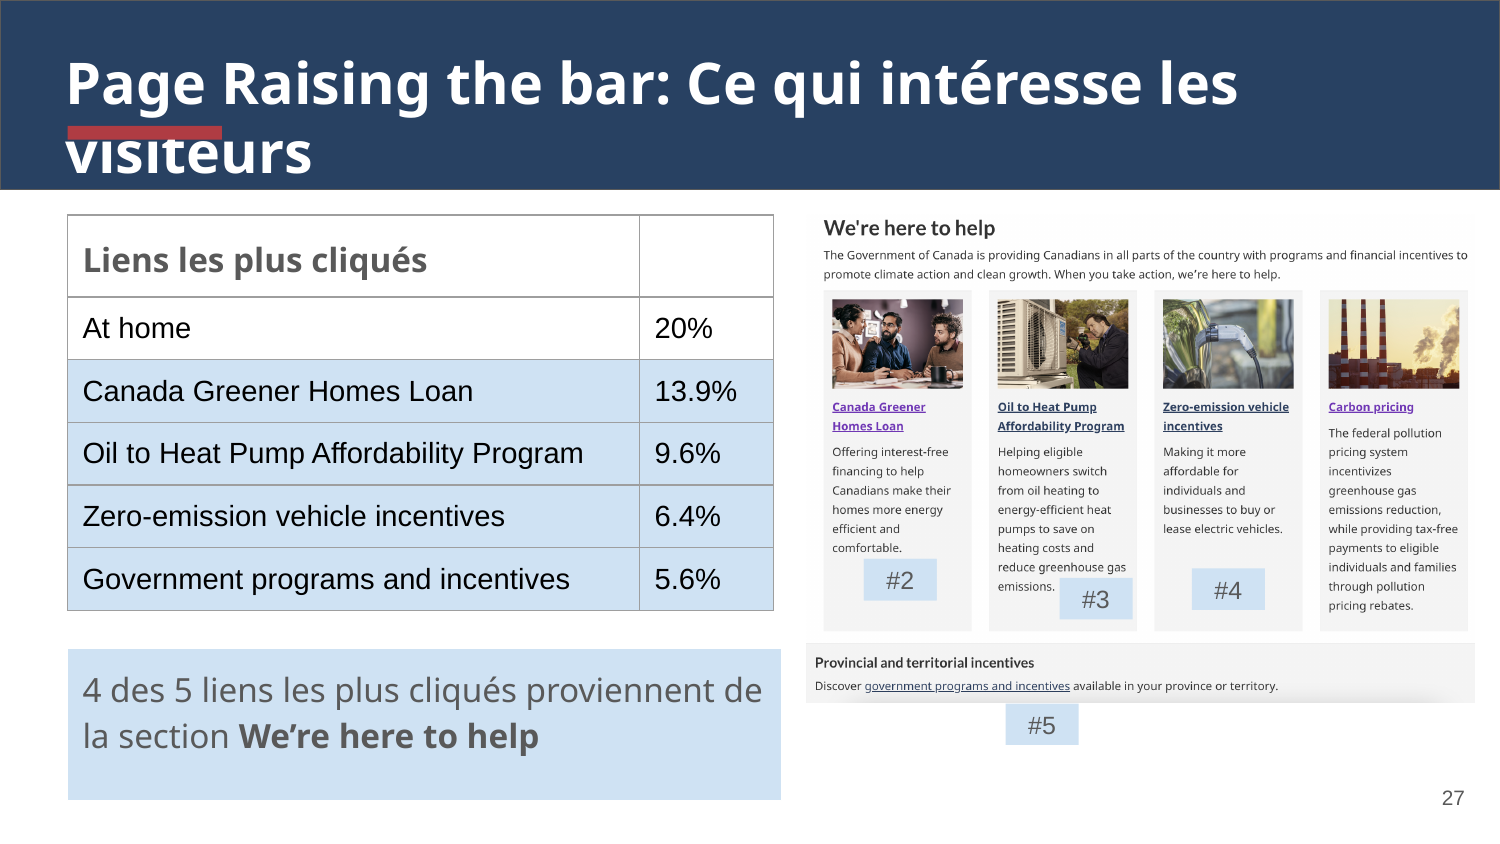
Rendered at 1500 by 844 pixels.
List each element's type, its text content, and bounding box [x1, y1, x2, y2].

table_cell 5.6% [640, 548, 773, 610]
text_box [0, 0, 1500, 190]
table_cell 13.9% [640, 360, 773, 422]
table_cell Canada Greener Homes Loan [68, 360, 639, 422]
table_cell Zero-emission vehicle incentives [68, 486, 639, 547]
text_box 4 des 5 liens les plus cliqués proviennent de la section We’re here to help [67, 648, 782, 801]
table_cell 6.4% [640, 486, 773, 547]
table_cell Government programs and incentives [68, 548, 639, 610]
table_cell At home [68, 298, 639, 359]
text_box [67, 125, 222, 140]
slide_number 27 [1389, 764, 1480, 830]
table_cell Oil to Heat Pump Affordability Program [68, 423, 639, 484]
title Page Raising the bar: Ce qui intéresse les visiteurs [50, 31, 1444, 126]
picture [806, 214, 1476, 703]
table_header Liens les plus cliqués [68, 216, 639, 296]
table_cell 20% [640, 298, 773, 359]
text_box #5 [1005, 710, 1079, 745]
table_cell 9.6% [640, 423, 773, 484]
table_header [640, 216, 773, 296]
